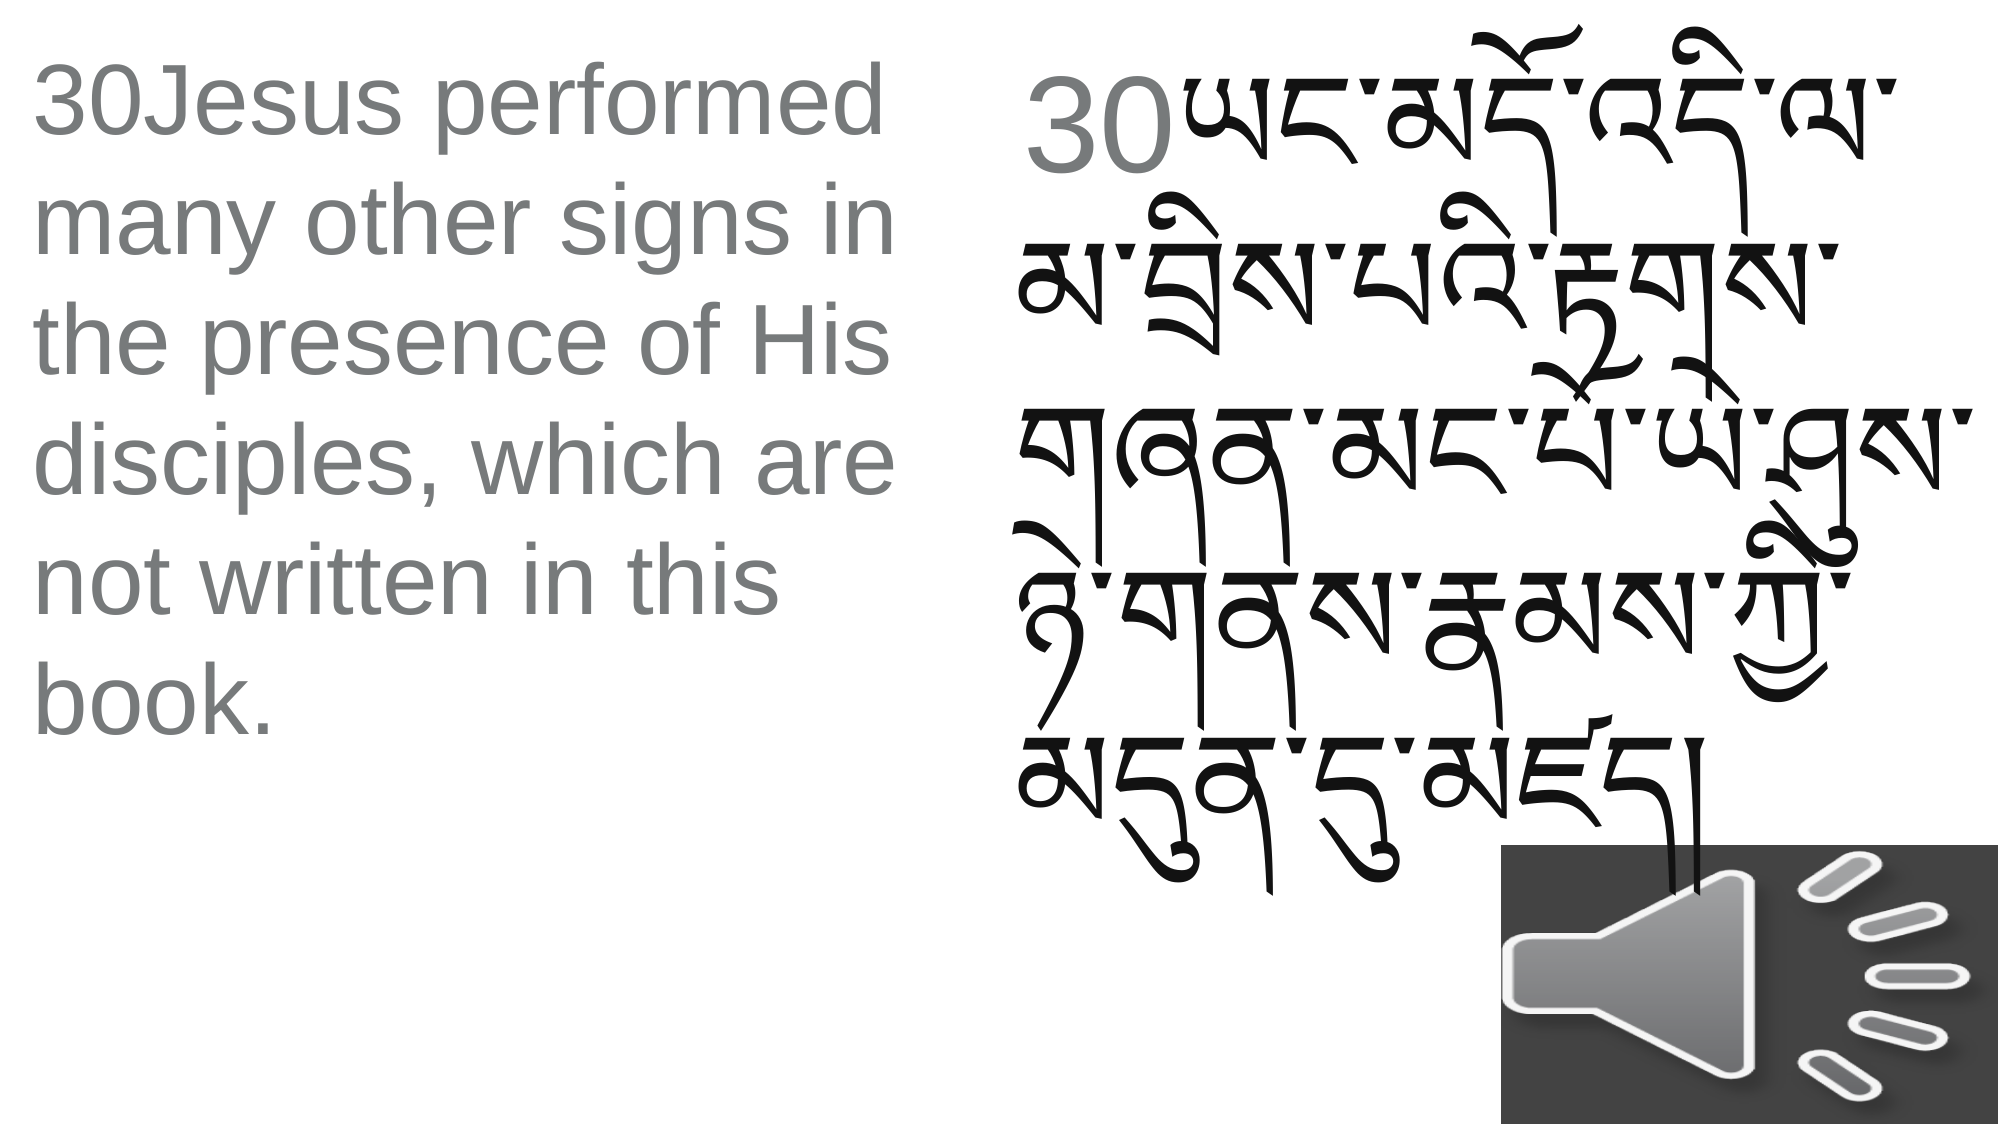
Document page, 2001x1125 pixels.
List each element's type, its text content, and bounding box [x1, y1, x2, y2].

text_box 30ཡང་མདོ་འདི་ལ་མ་བྲིས་པའི་རྟགས་གཞན་མང་པོ་ཡེ་ཤུས་ཉེ་གནས་རྣམས་ཀྱི་མདུན་དུ་མཛད། [999, 27, 2000, 1104]
text_box 30Jesus performed many other signs in the presence of His disciples, which are not written in this book. [18, 27, 973, 1104]
picture [1500, 843, 2000, 1125]
